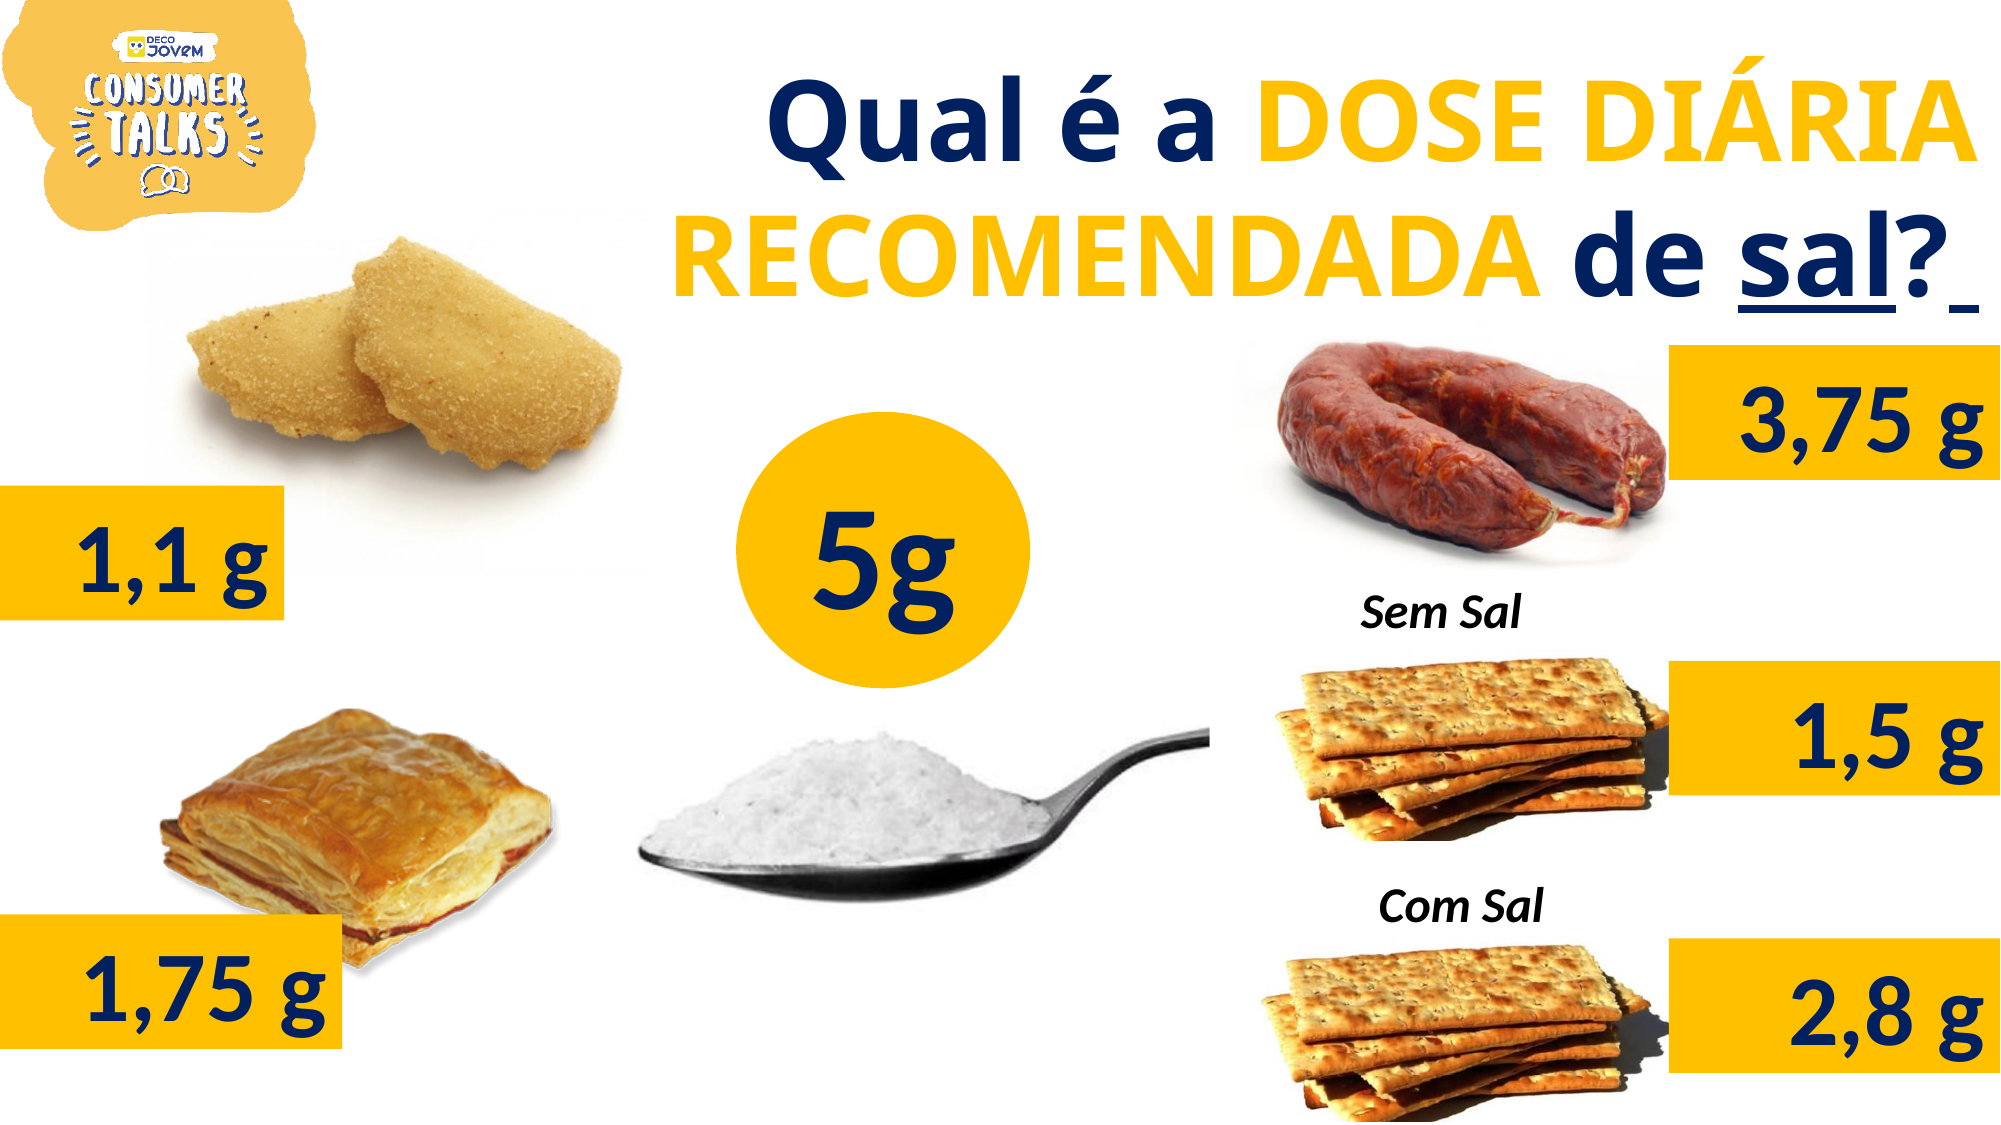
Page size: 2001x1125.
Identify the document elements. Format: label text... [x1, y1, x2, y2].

text_box 2,8 g [1698, 938, 2000, 1073]
text_box 1,1 g [0, 485, 285, 621]
text_box Qual é a DOSE DIÁRIA RECOMENDADA de sal? [377, 41, 1994, 327]
text_box Sem Sal [1394, 580, 1574, 647]
text_box 3,75 g [1707, 345, 2000, 480]
text_box 1,5 g [1725, 660, 2000, 796]
text_box 1,75 g [0, 914, 343, 1049]
picture [124, 212, 1725, 1125]
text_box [0, 0, 343, 255]
text_box Com Sal [1394, 864, 1594, 936]
